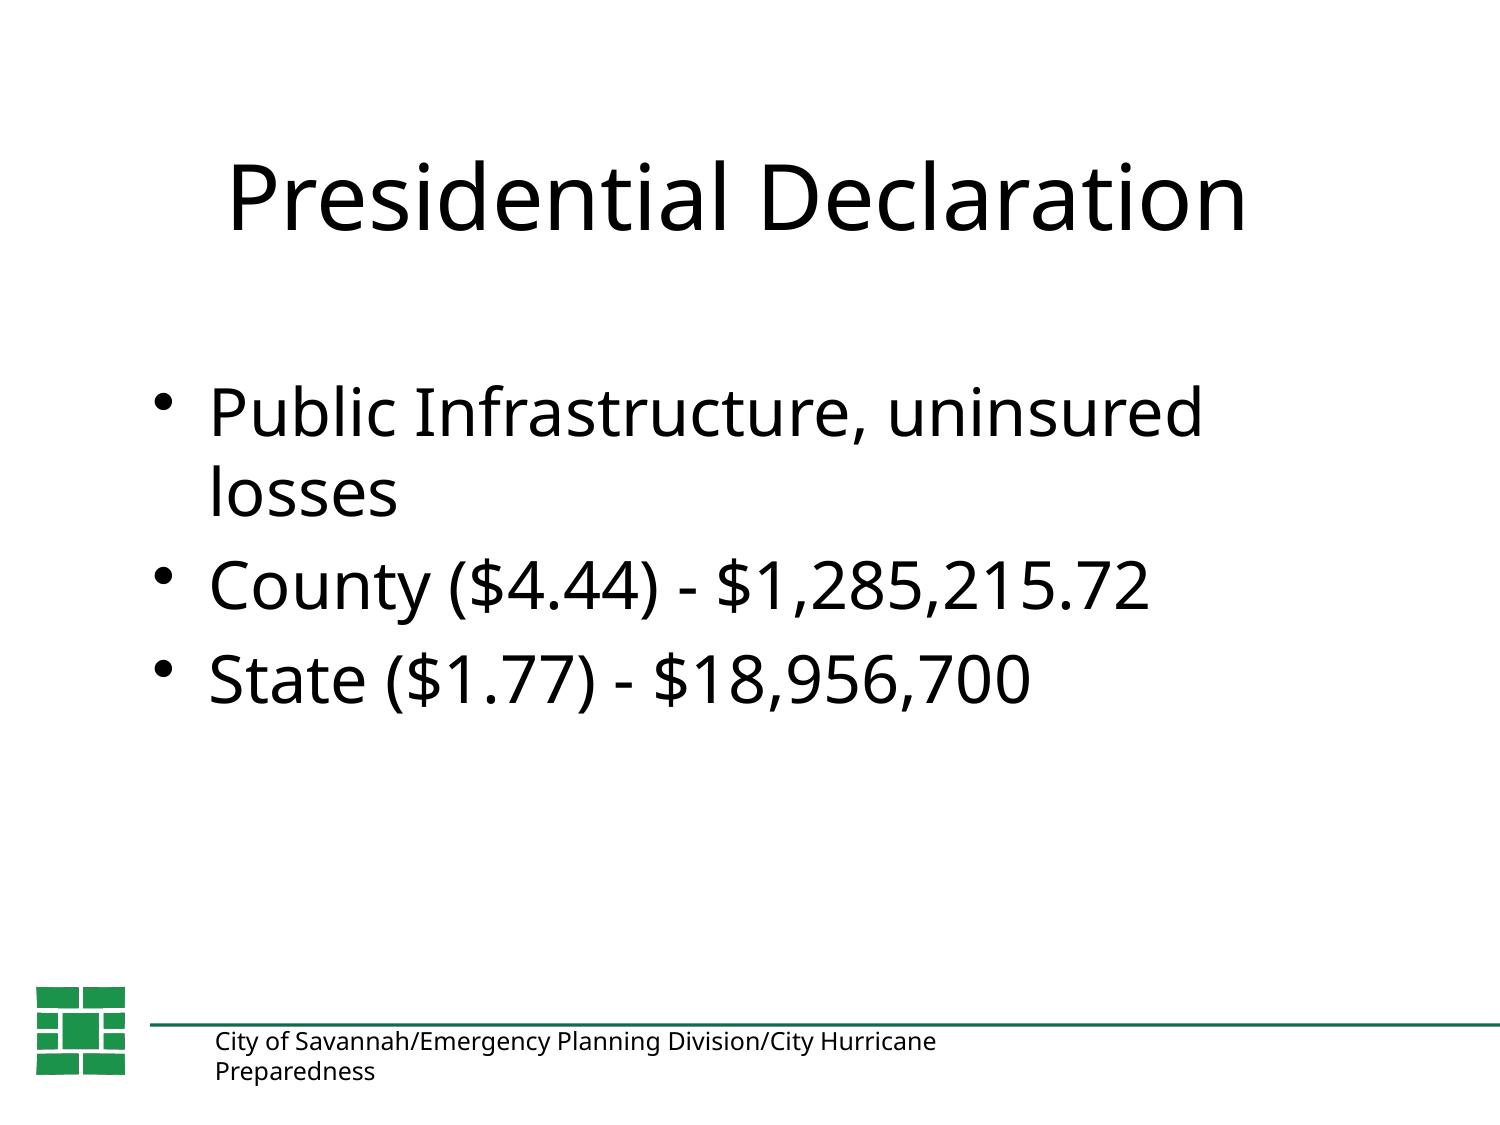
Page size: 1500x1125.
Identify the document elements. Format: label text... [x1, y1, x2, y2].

footer City of Savannah/Emergency Planning Division/City Hurricane Preparedness [146, 1017, 1021, 1093]
title Presidential Declaration [112, 99, 1388, 288]
picture [24, 973, 138, 1088]
list Public Infrastructure, uninsured losses County ($4.44) - $1,285,215.72 State ($1.77) - $18,956,700 [137, 362, 1363, 913]
